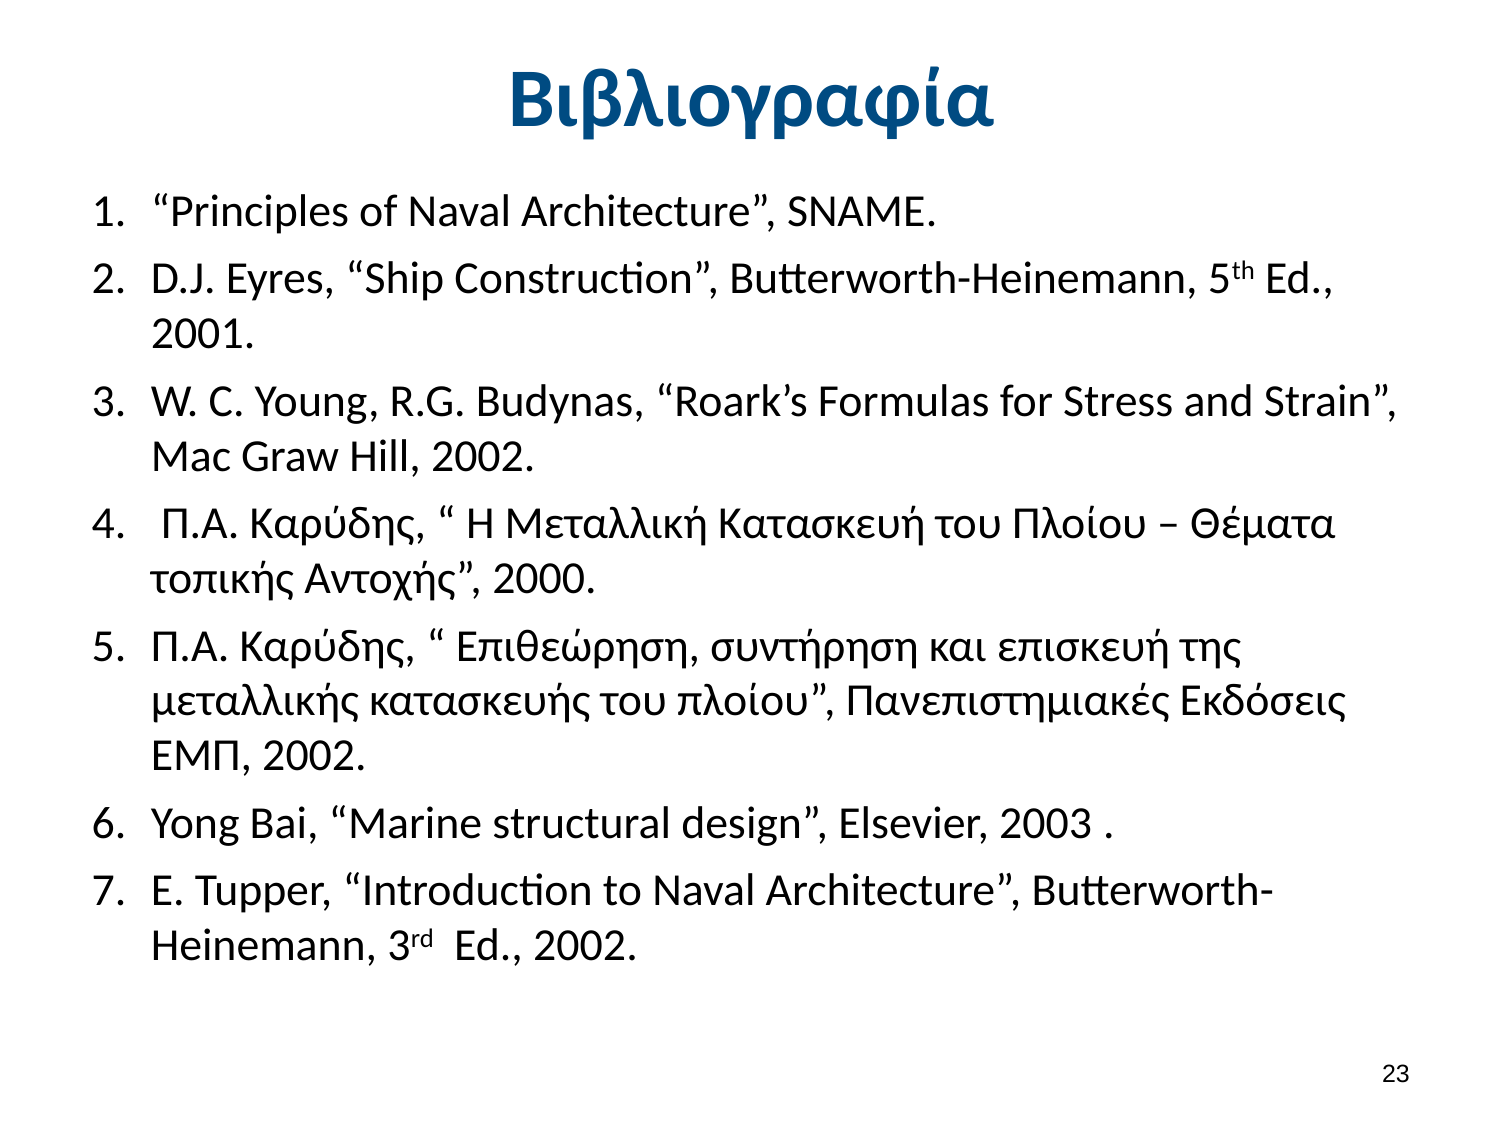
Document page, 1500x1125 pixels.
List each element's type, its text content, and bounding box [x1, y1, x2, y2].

slide_number 22 [1074, 1042, 1425, 1103]
title Βιβλιογραφία [76, 19, 1427, 169]
list “Principles of Naval Architecture”, SNAME. D.J. Eyres, “Ship Construction”, Butterworth-Heinemann, 5th Ed., 2001. W. C. Young, R.G. Budynas, “Roark’s Formulas for Stress and Strain”, Mac Graw Hill, 2002. Π.Α. Καρύδης, “ Η Μεταλλική Κατασκευή του Πλοίου – Θέματα τοπικής Αντοχής”, 2000. Π.Α. Καρύδης, “ Επιθεώρηση, συντήρηση και επισκευή της μεταλλικής κατασκευής του πλοίου”, Πανεπιστημιακές Εκδόσεις ΕΜΠ, 2002. Yong Bai, “Marine structural design”, Elsevier, 2003 . E. Tupper, “Introduction to Naval Architecture”, Butterworth-Heinemann, 3rd Ed., 2002. [76, 172, 1427, 1071]
